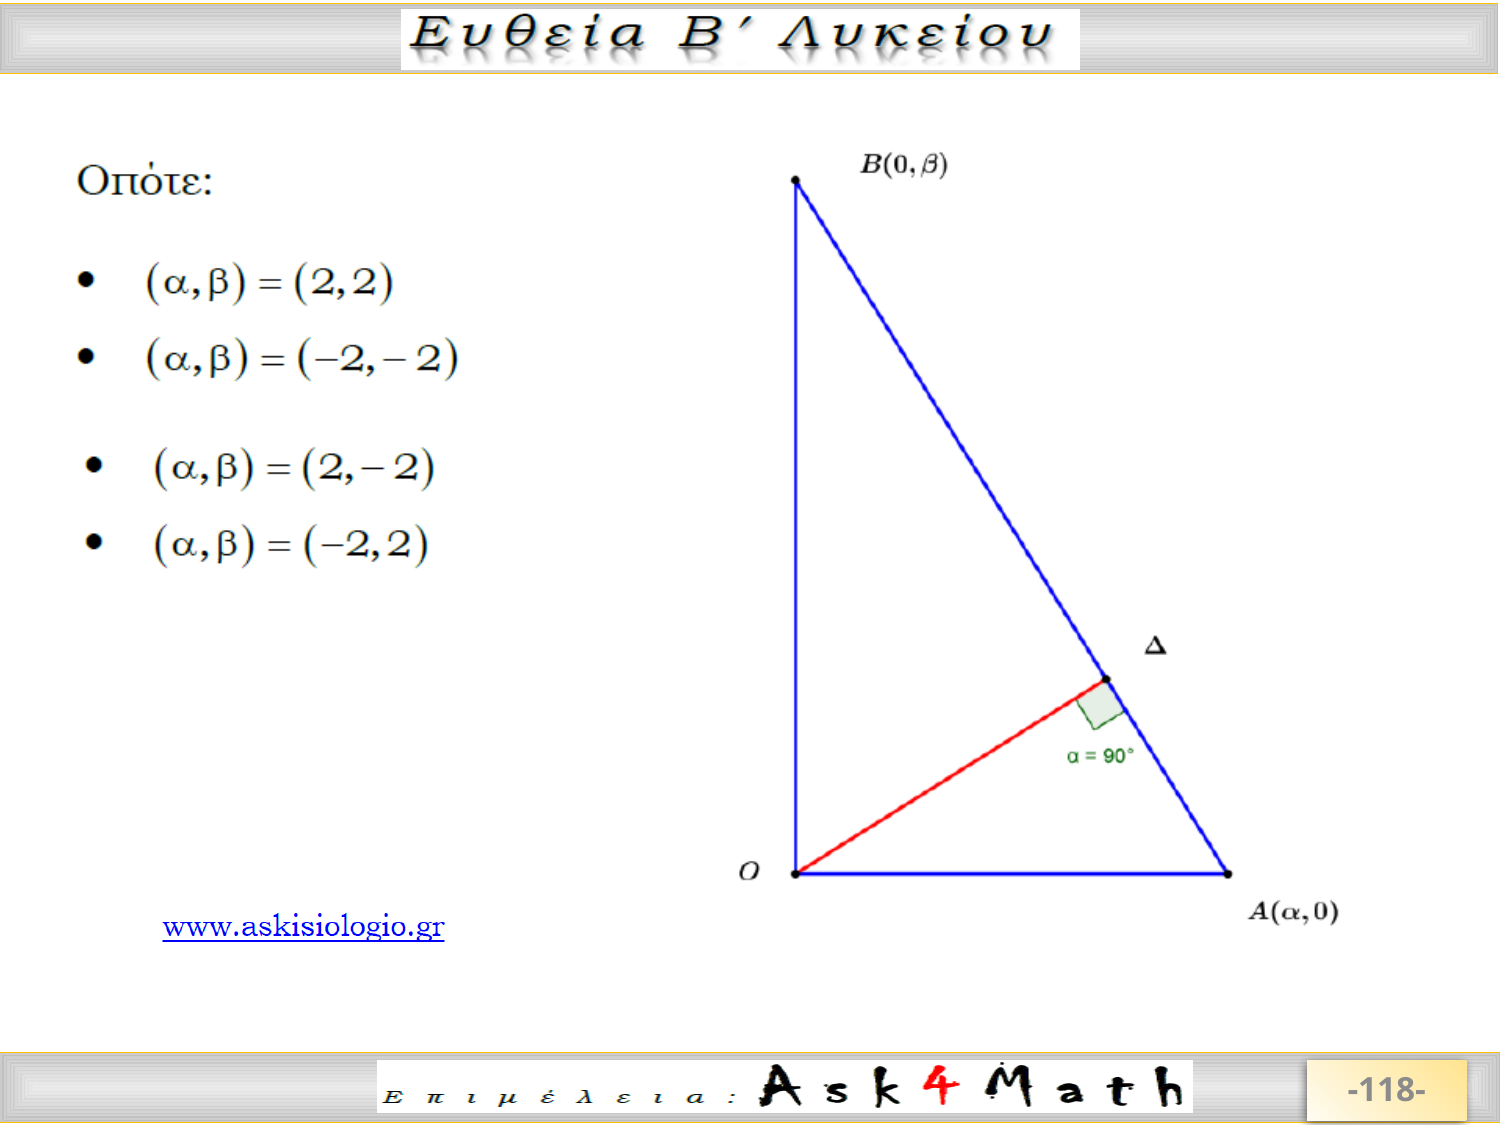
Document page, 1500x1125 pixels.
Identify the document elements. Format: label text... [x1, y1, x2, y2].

text_box [0, 3, 1498, 74]
picture [155, 908, 448, 946]
text_box [0, 1052, 1500, 1123]
picture [377, 1060, 1194, 1113]
picture [401, 9, 1080, 70]
slide_number -118- [1307, 1060, 1467, 1121]
picture [23, 424, 493, 573]
picture [731, 123, 1365, 946]
picture [18, 126, 482, 386]
